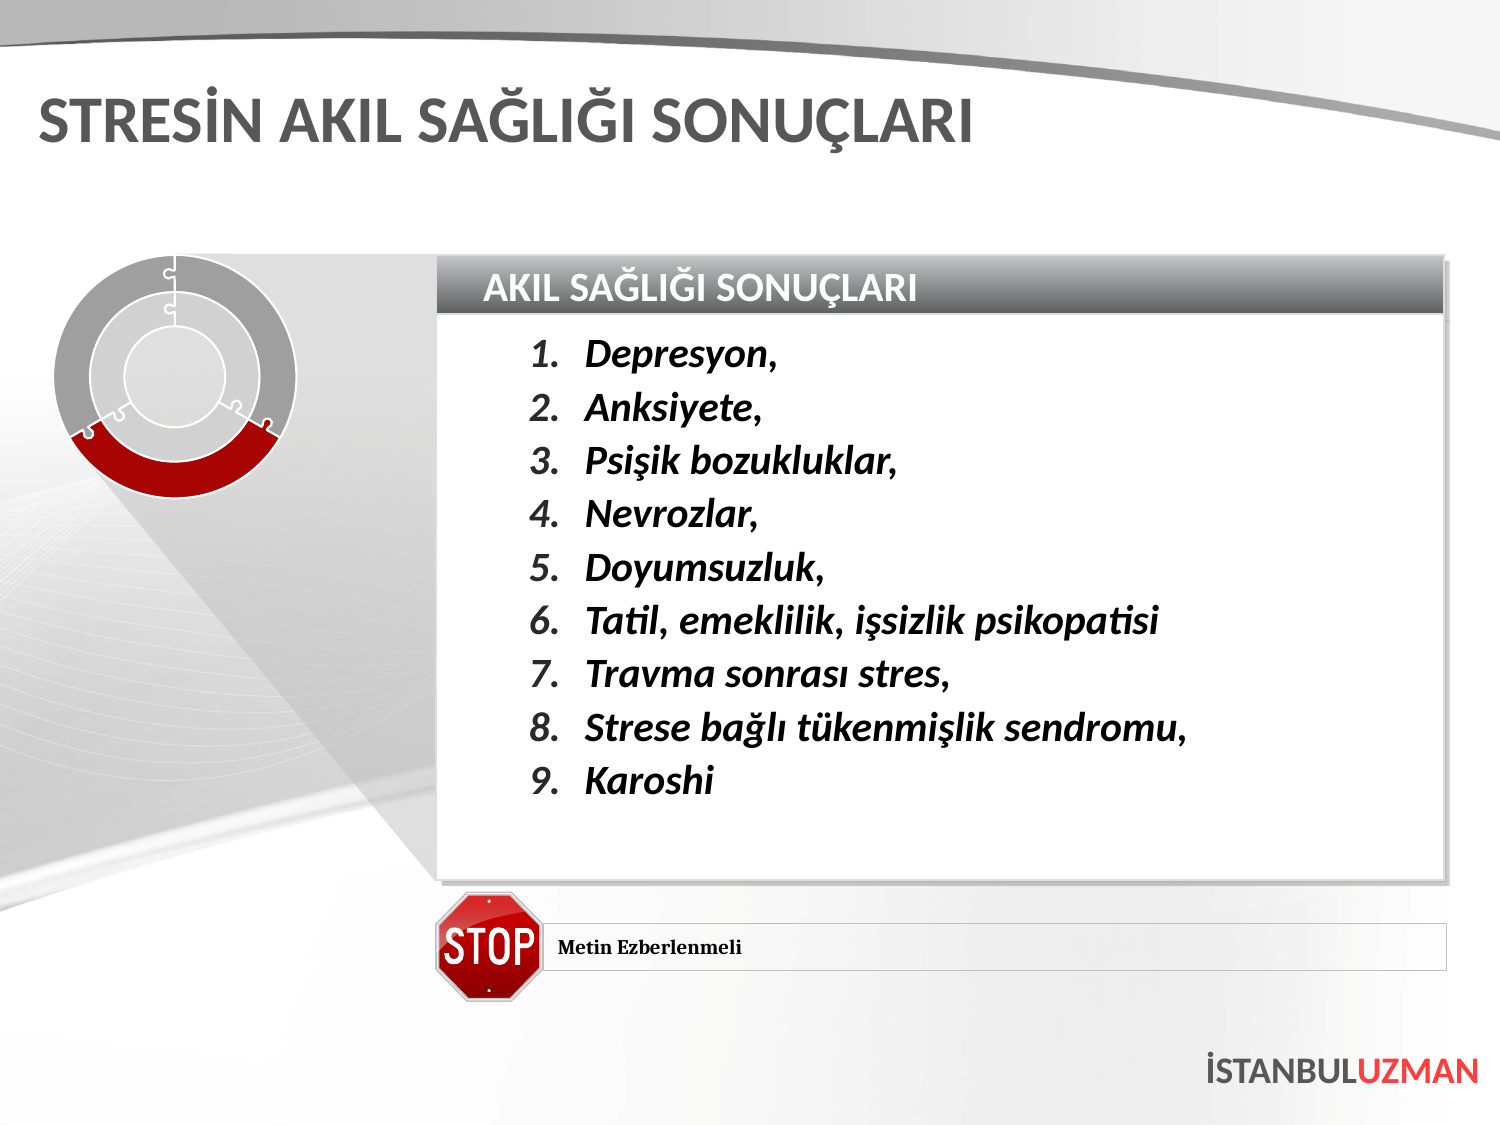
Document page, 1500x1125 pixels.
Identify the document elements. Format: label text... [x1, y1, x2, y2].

text_box Depresyon, Anksiyete, Psişik bozukluklar, Nevrozlar, Doyumsuzluk, Tatil, emeklilik, işsizlik psikopatisi Travma sonrası stres, Strese bağlı tükenmişlik sendromu, Karoshi [435, 314, 1444, 881]
text_box STRESİN AKIL SAĞLIĞI SONUÇLARI [38, 67, 1485, 174]
text_box [125, 253, 436, 882]
picture [0, 0, 1500, 1125]
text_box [52, 254, 297, 499]
text_box İSTANBULUZMAN [1133, 1046, 1480, 1125]
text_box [435, 892, 1448, 1002]
text_box AKIL SAĞLIĞI SONUÇLARI [435, 255, 1444, 314]
